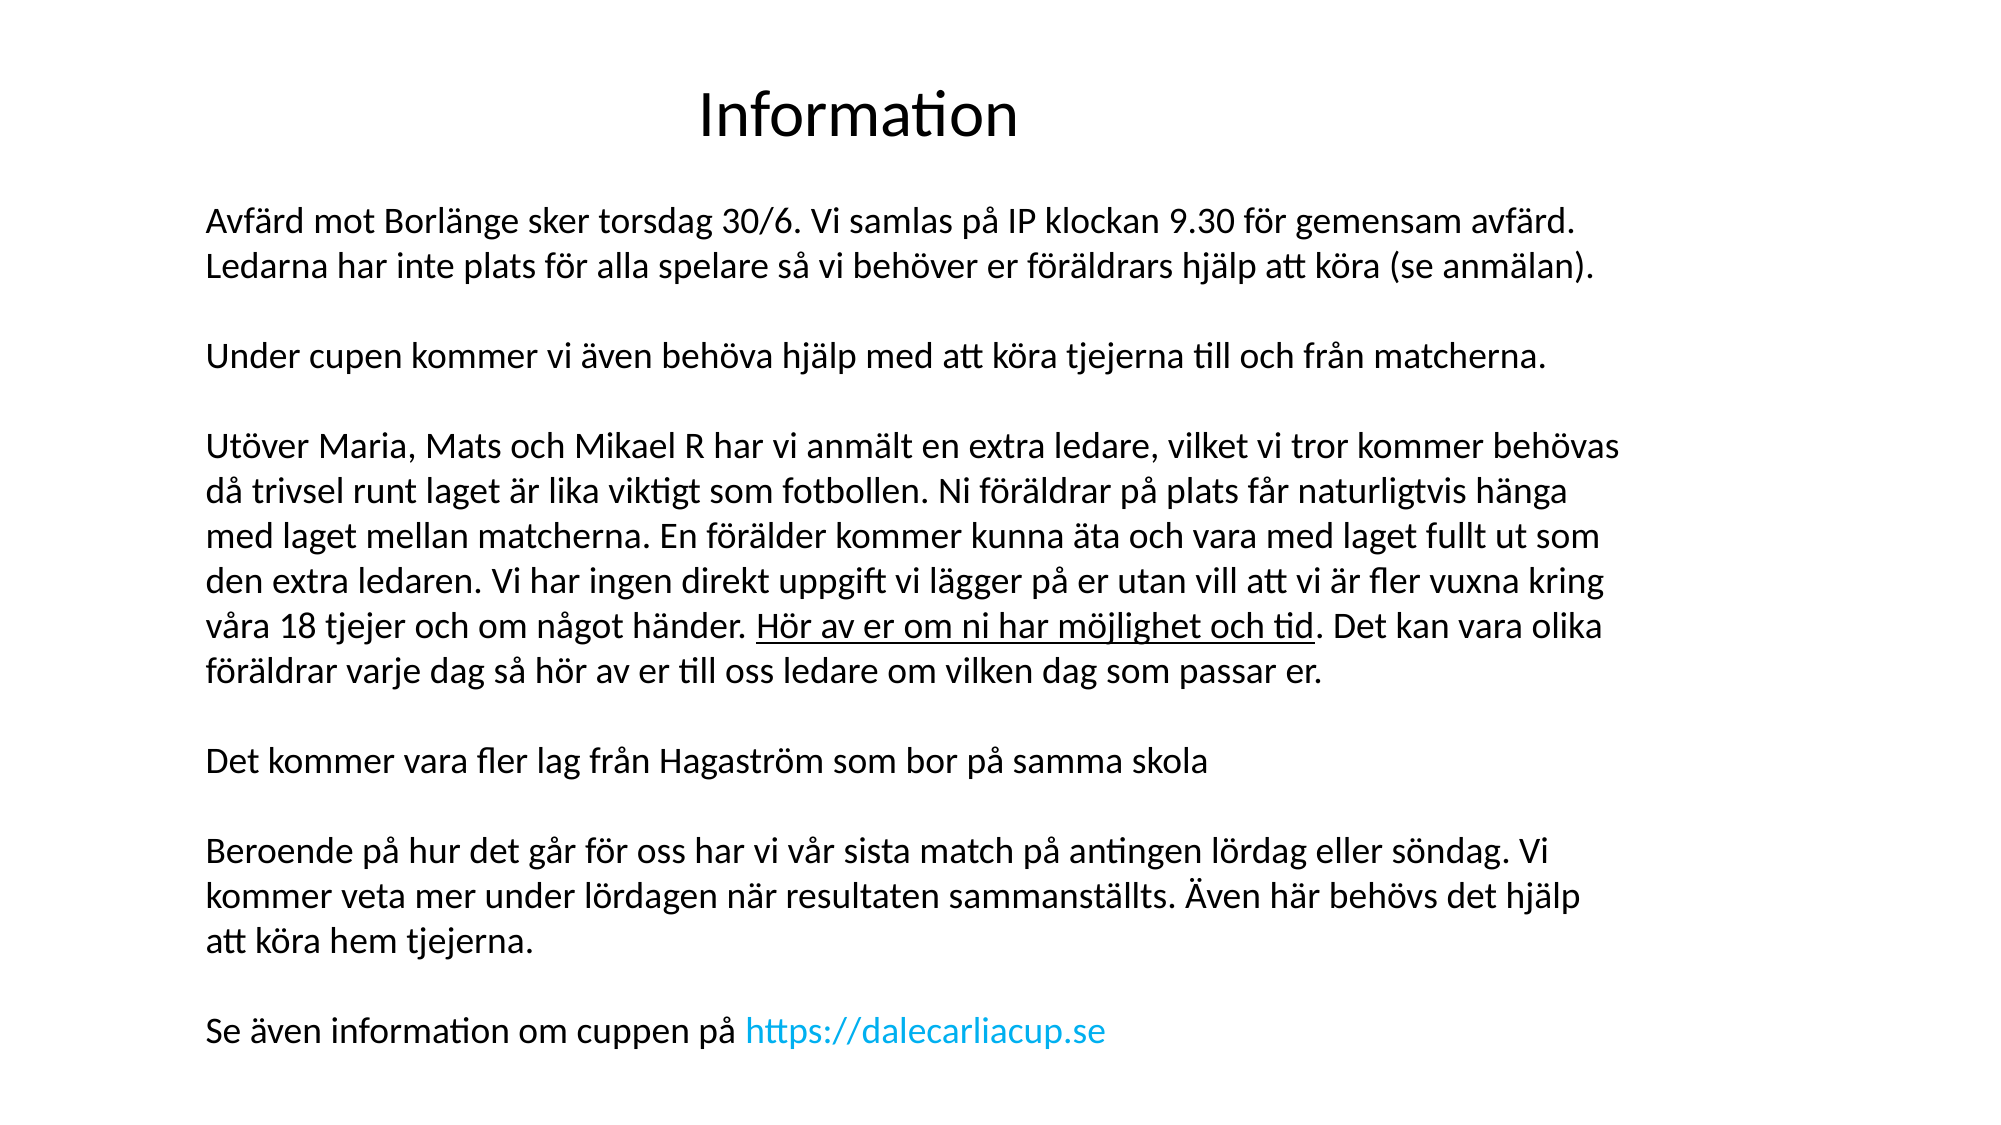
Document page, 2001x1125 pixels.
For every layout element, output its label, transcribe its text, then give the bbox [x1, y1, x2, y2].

text_box Avfärd mot Borlänge sker torsdag 30/6. Vi samlas på IP klockan 9.30 för gemensam avfärd. Ledarna har inte plats för alla spelare så vi behöver er föräldrars hjälp att köra (se anmälan). Under cupen kommer vi även behöva hjälp med att köra tjejerna till och från matcherna. Utöver Maria, Mats och Mikael R har vi anmält en extra ledare, vilket vi tror kommer behövas då trivsel runt laget är lika viktigt som fotbollen. Ni föräldrar på plats får naturligtvis hänga med laget mellan matcherna. En förälder kommer kunna äta och vara med laget fullt ut som den extra ledaren. Vi har ingen direkt uppgift vi lägger på er utan vill att vi är fler vuxna kring våra 18 tjejer och om något händer. Hör av er om ni har möjlighet och tid. Det kan vara olika föräldrar varje dag så hör av er till oss ledare om vilken dag som passar er. Det kommer vara fler lag från Hagaström som bor på samma skola Beroende på hur det går för oss har vi vår sista match på antingen lördag eller söndag. Vi kommer veta mer under lördagen när resultaten sammanställts. Även här behövs det hjälp att köra hem tjejerna. Se även information om cuppen på https://dalecarliacup.se [190, 144, 1638, 1104]
text_box Information [683, 62, 1035, 157]
